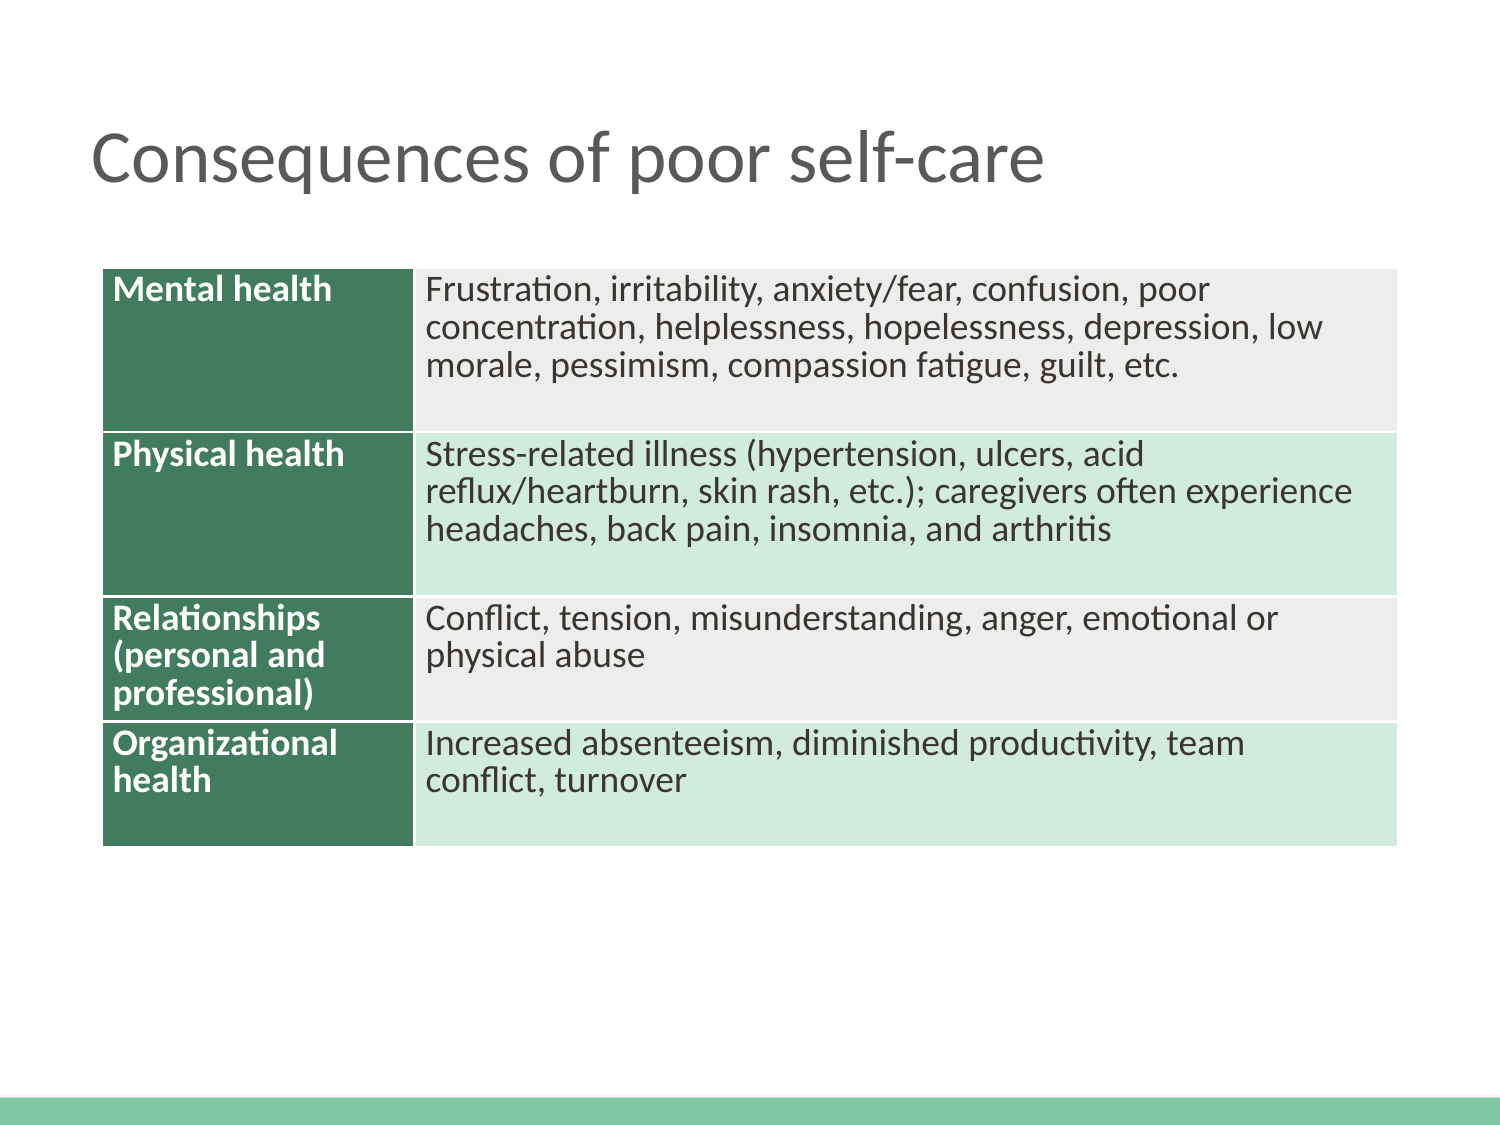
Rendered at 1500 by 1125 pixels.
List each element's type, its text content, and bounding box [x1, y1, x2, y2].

table_cell Relationships (personal and professional) [103, 598, 413, 720]
table_cell Organizational health [103, 723, 413, 846]
table_cell Increased absenteeism, diminished productivity, team conflict, turnover [416, 723, 1397, 846]
table_header Mental health [103, 269, 413, 431]
table_cell Conflict, tension, misunderstanding, anger, emotional or physical abuse [416, 598, 1397, 720]
table_header Frustration, irritability, anxiety/fear, confusion, poor concentration, helplessness, hopelessness, depression, low morale, pessimism, compassion fatigue, guilt, etc. [416, 269, 1397, 431]
table_cell Stress-related illness (hypertension, ulcers, acid reflux/heartburn, skin rash, etc.); caregivers often experience headaches, back pain, insomnia, and arthritis [416, 433, 1397, 595]
title Consequences of poor self-care [76, 73, 1425, 233]
table_cell Physical health [103, 433, 413, 595]
